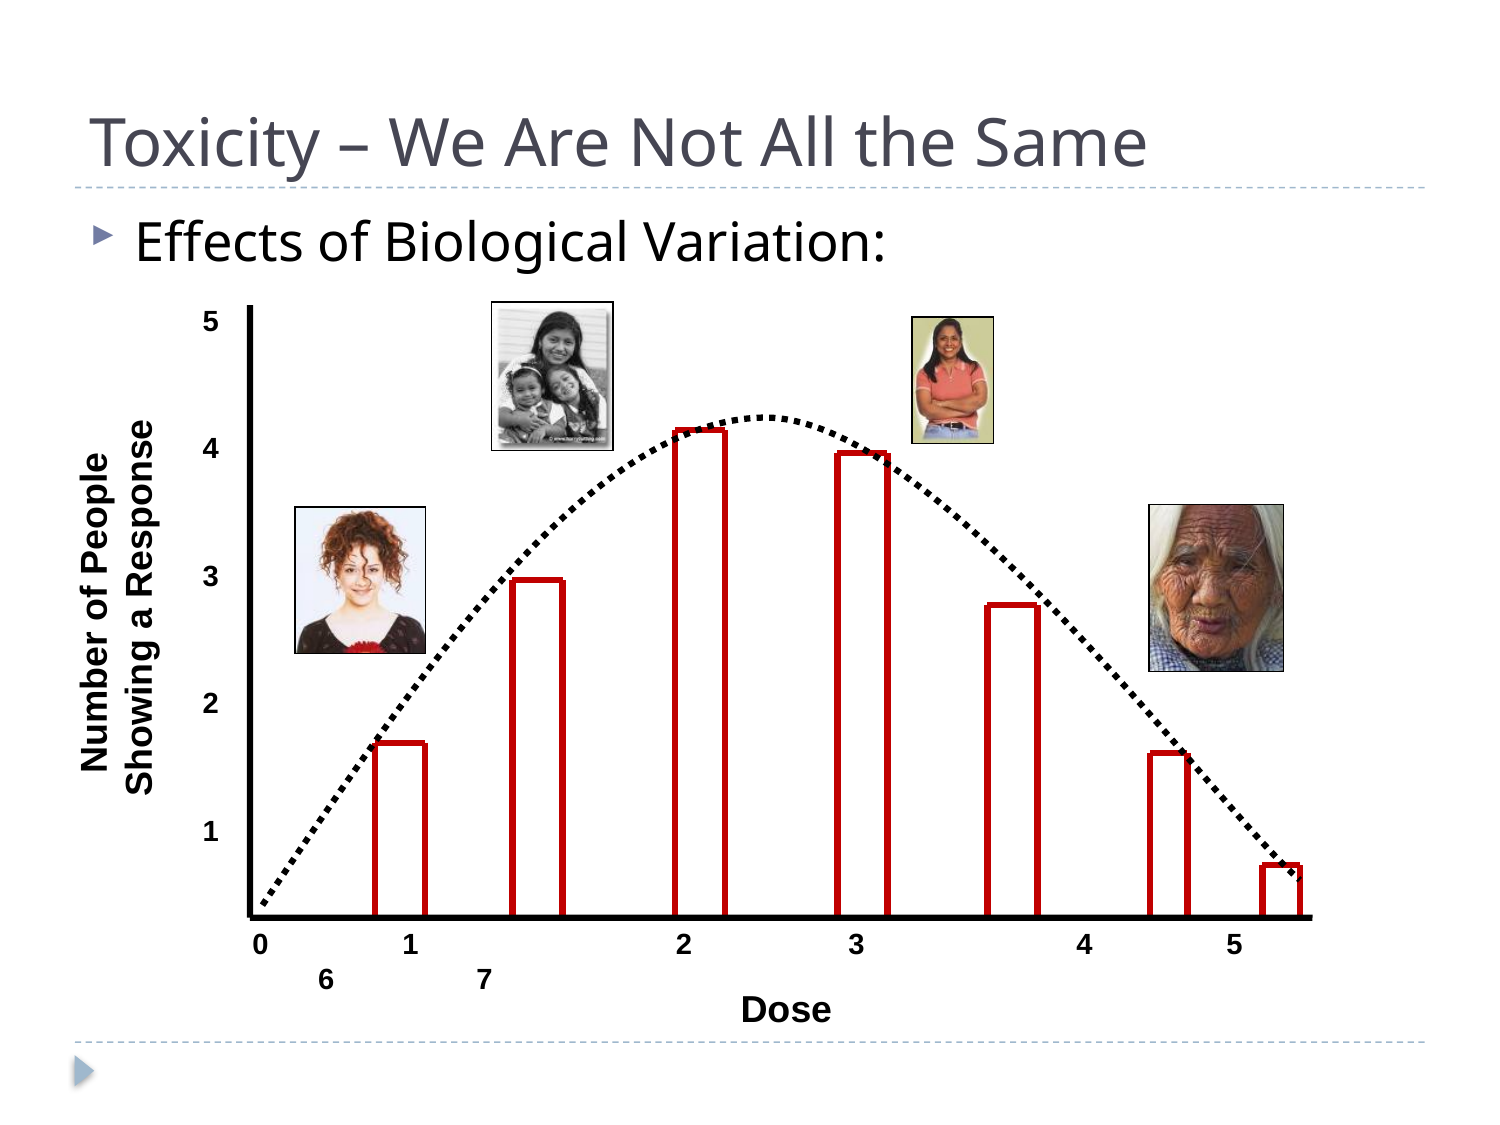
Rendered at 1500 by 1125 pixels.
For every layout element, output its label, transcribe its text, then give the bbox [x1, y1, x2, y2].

text_box 3 [187, 549, 234, 600]
text_box 0 1 2 3 4 5 6 7 [237, 917, 1333, 1003]
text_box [374, 742, 426, 918]
text_box [700, 417, 869, 894]
text_box [374, 442, 668, 902]
list Effects of Biological Variation: [75, 200, 1425, 309]
text_box [1193, 763, 1284, 883]
text_box 2 [187, 677, 234, 727]
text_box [1262, 865, 1301, 916]
text_box 4 [187, 422, 234, 472]
text_box 5 [187, 294, 234, 345]
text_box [987, 604, 1038, 918]
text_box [837, 452, 888, 916]
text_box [512, 579, 563, 918]
text_box Number of People Showing a Response [62, 404, 167, 812]
text_box 1 [187, 805, 234, 855]
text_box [1149, 752, 1188, 916]
text_box [262, 751, 368, 906]
picture [295, 507, 426, 654]
picture [1149, 504, 1283, 672]
picture [912, 317, 993, 443]
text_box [674, 429, 726, 918]
picture [492, 302, 613, 450]
text_box [893, 467, 1183, 890]
title Toxicity – We Are Not All the Same [75, 24, 1425, 188]
text_box Dose [725, 1003, 847, 1038]
